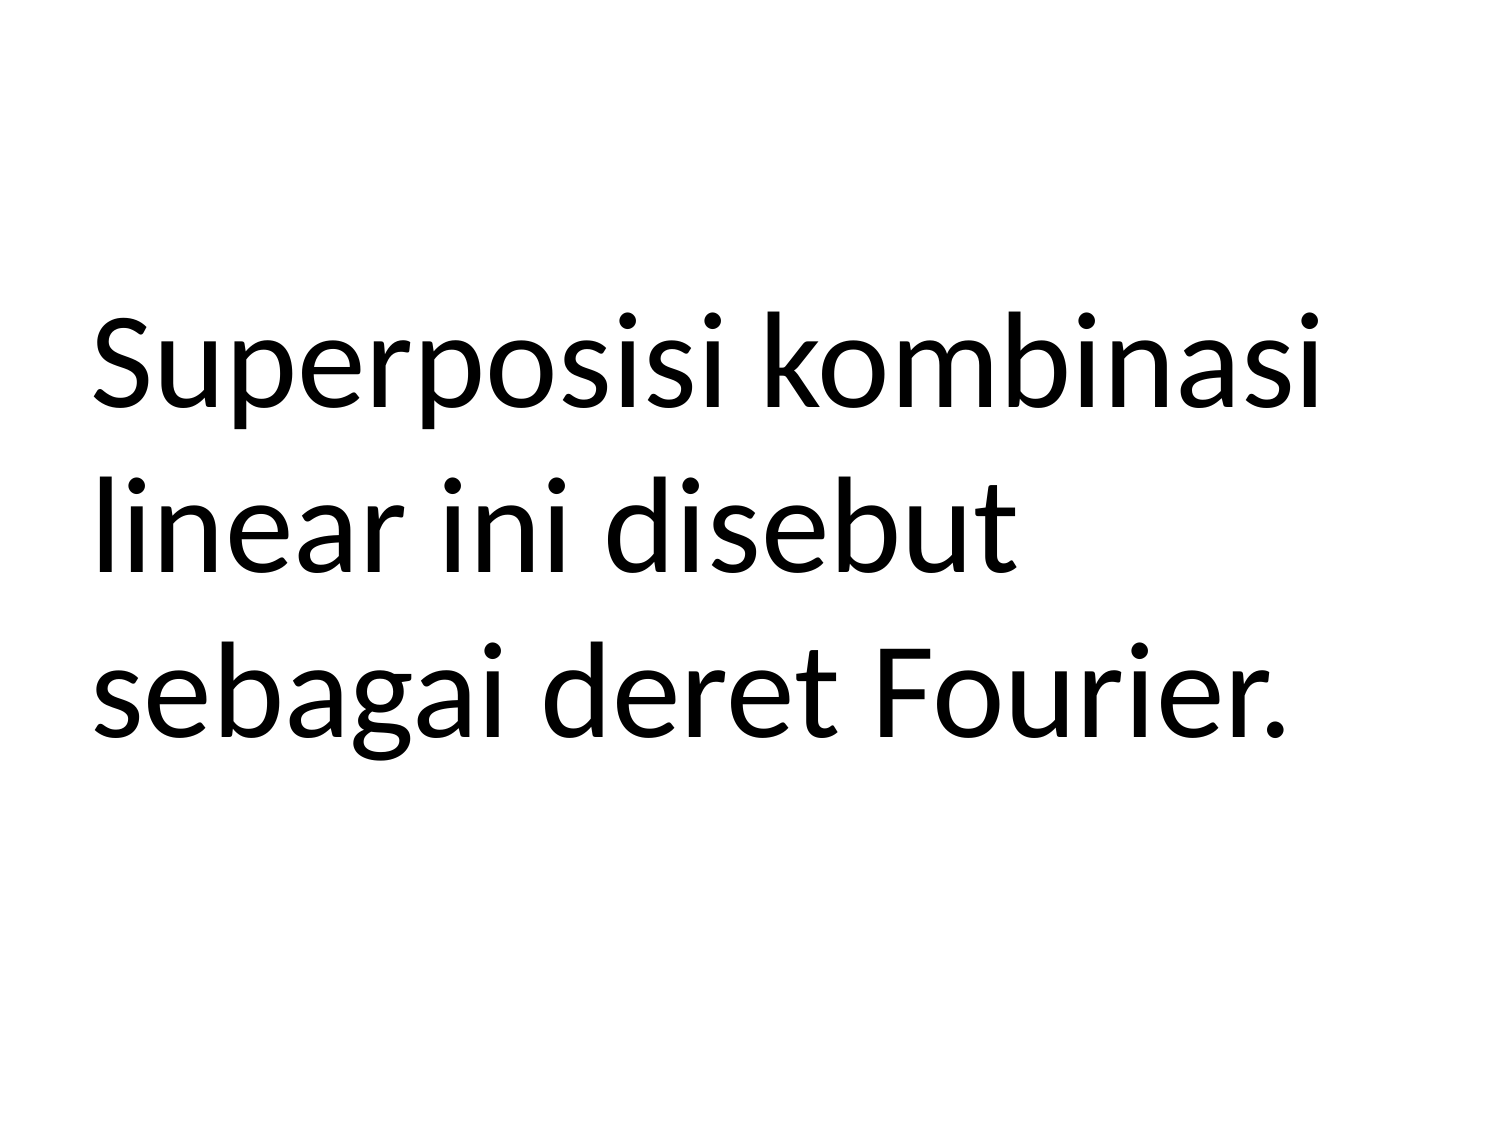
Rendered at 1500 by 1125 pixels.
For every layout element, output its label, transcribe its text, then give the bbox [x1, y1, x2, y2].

list Superposisi kombinasi linear ini disebut sebagai deret Fourier. [75, 262, 1425, 1005]
